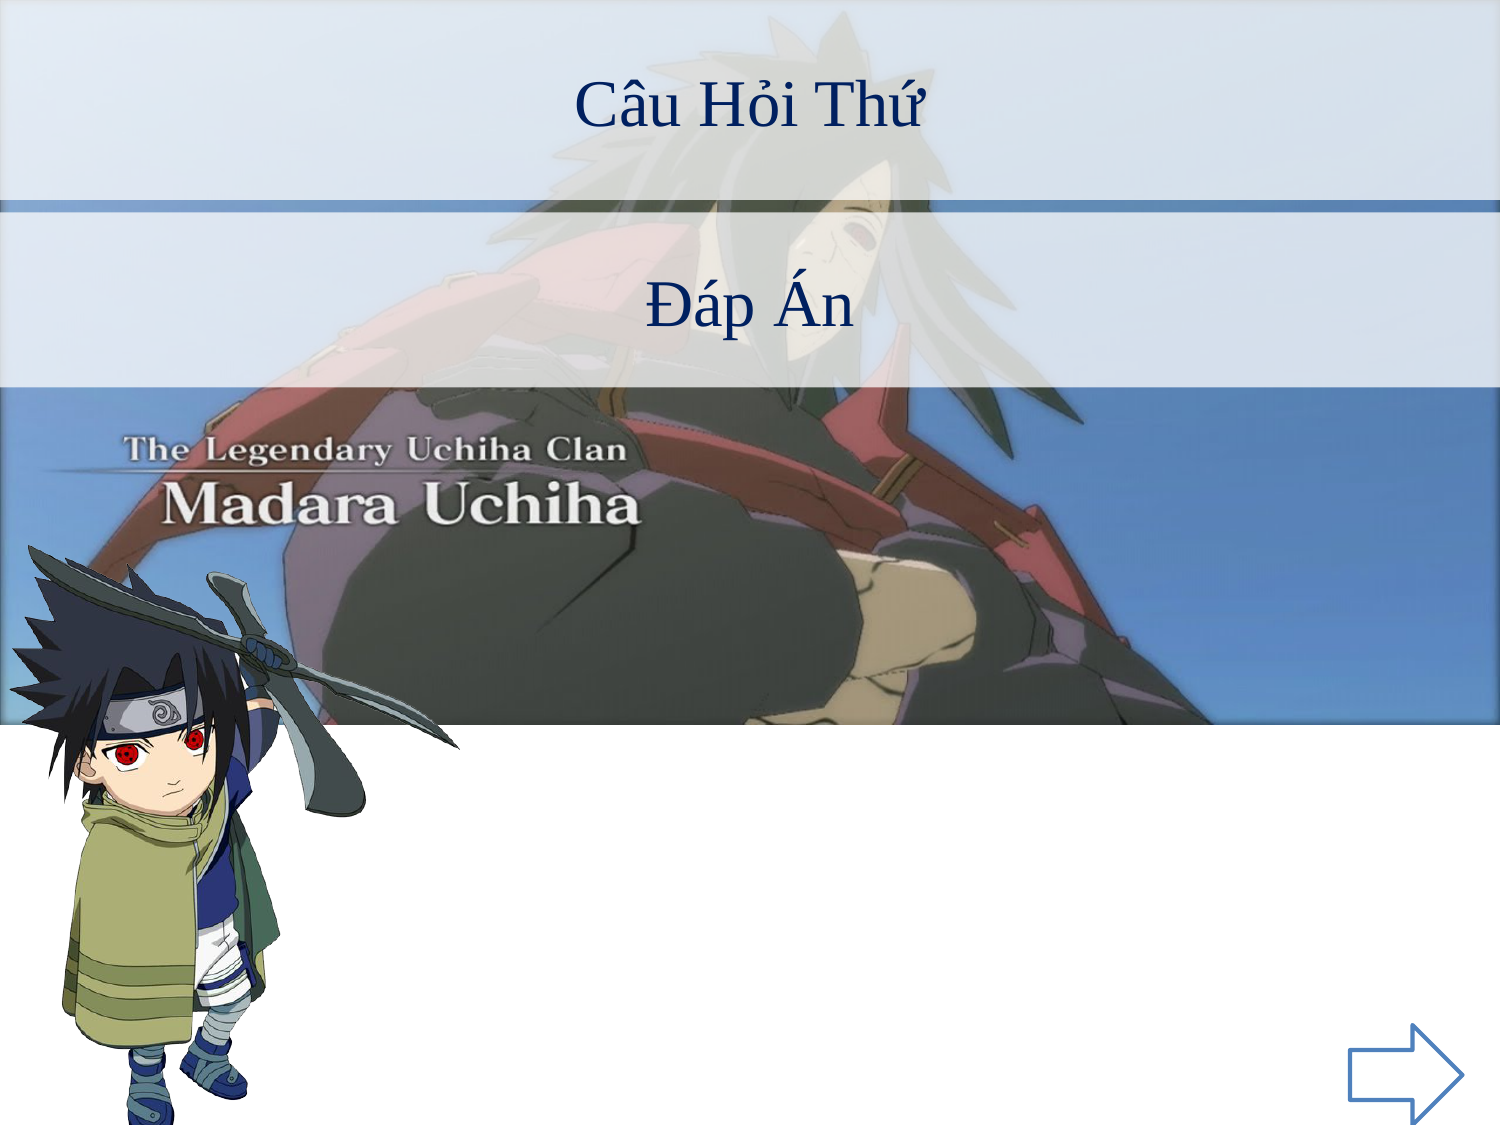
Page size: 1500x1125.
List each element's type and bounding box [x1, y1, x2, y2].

text_box [1347, 1023, 1465, 1125]
picture [0, 0, 1500, 1125]
